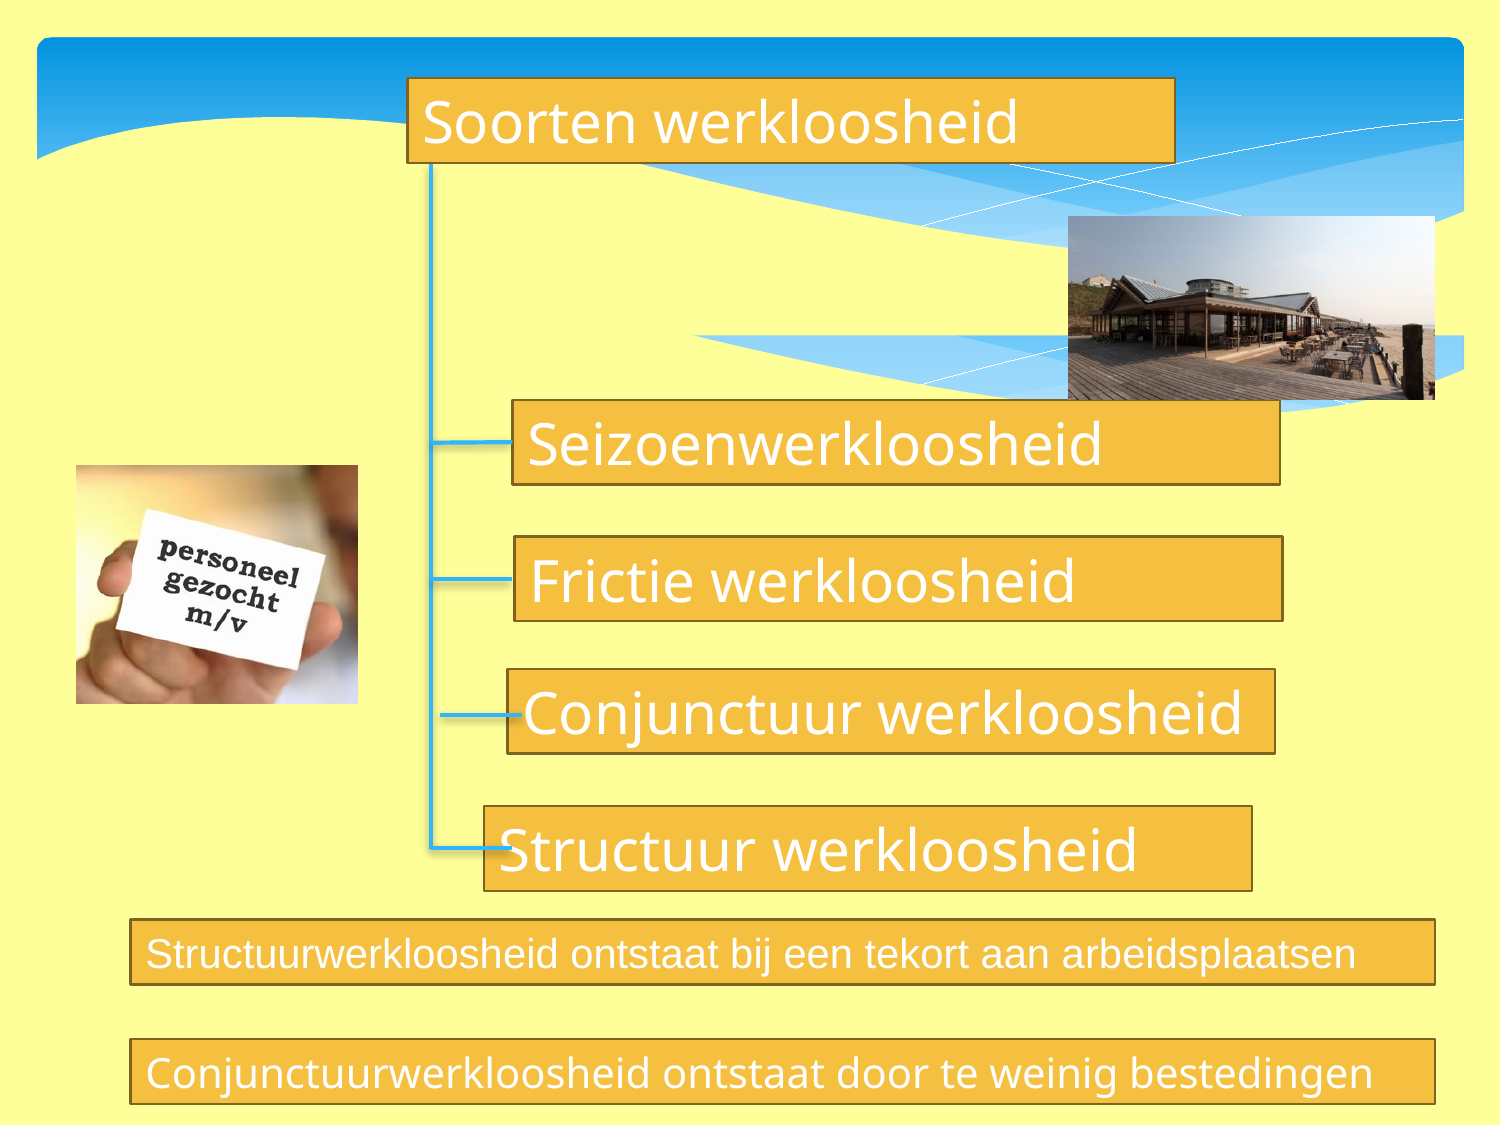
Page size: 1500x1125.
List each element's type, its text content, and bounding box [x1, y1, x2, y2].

text_box Conjunctuur werkloosheid [506, 668, 1276, 755]
text_box Soorten werkloosheid [406, 77, 1176, 164]
text_box Conjunctuurwerkloosheid ontstaat door te weinig bestedingen [129, 1038, 1436, 1105]
text_box Structuurwerkloosheid ontstaat bij een tekort aan arbeidsplaatsen [129, 918, 1436, 986]
picture [1068, 216, 1436, 401]
picture [76, 465, 358, 704]
text_box Seizoenwerkloosheid [511, 399, 1281, 486]
text_box Frictie werkloosheid [513, 535, 1284, 622]
text_box Structuur werkloosheid [483, 805, 1253, 892]
